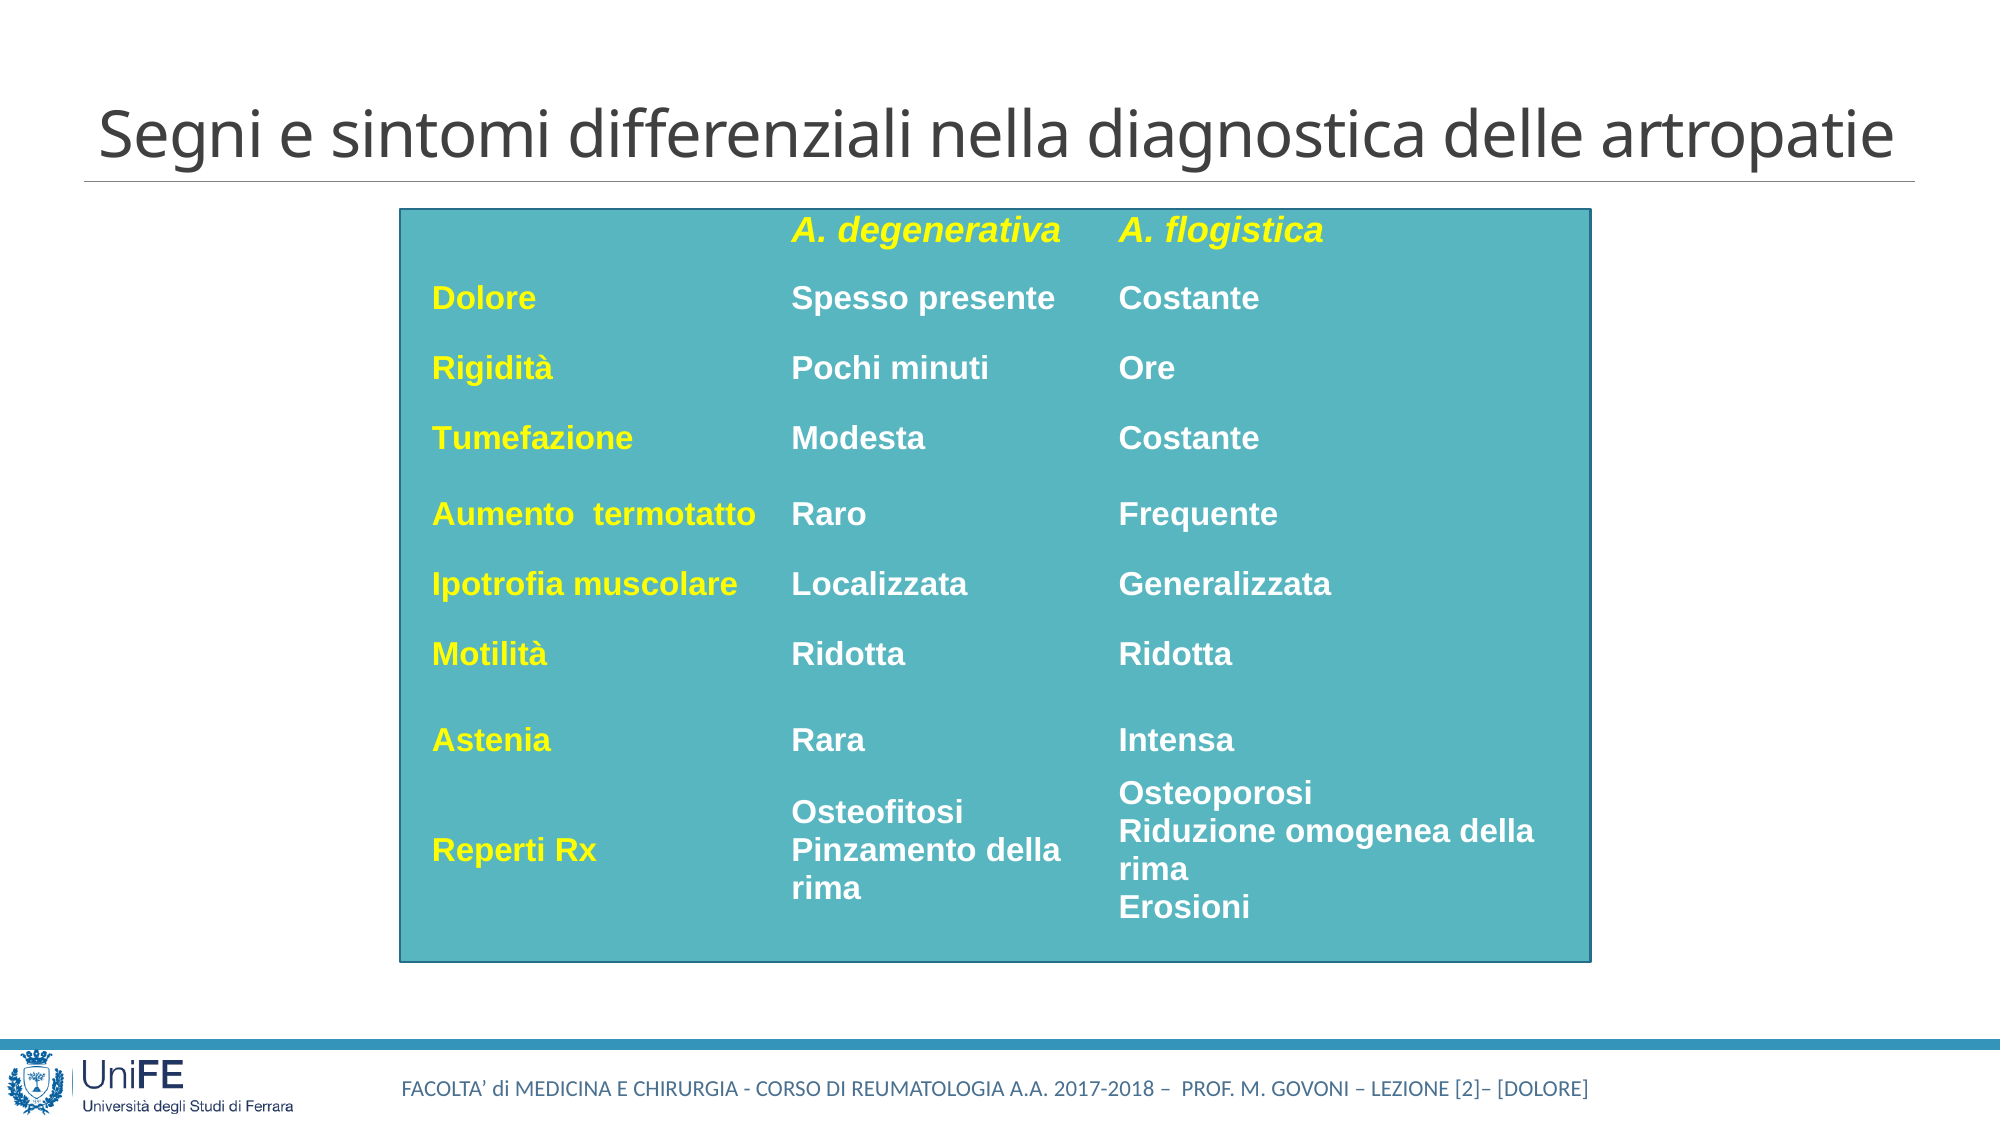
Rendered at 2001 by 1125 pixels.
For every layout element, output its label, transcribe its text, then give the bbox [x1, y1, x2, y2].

picture [83, 1060, 293, 1114]
text_box [399, 208, 408, 963]
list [409, 208, 1591, 964]
title Segni e sintomi differenziali nella diagnostica delle artropatie [83, 47, 1916, 179]
